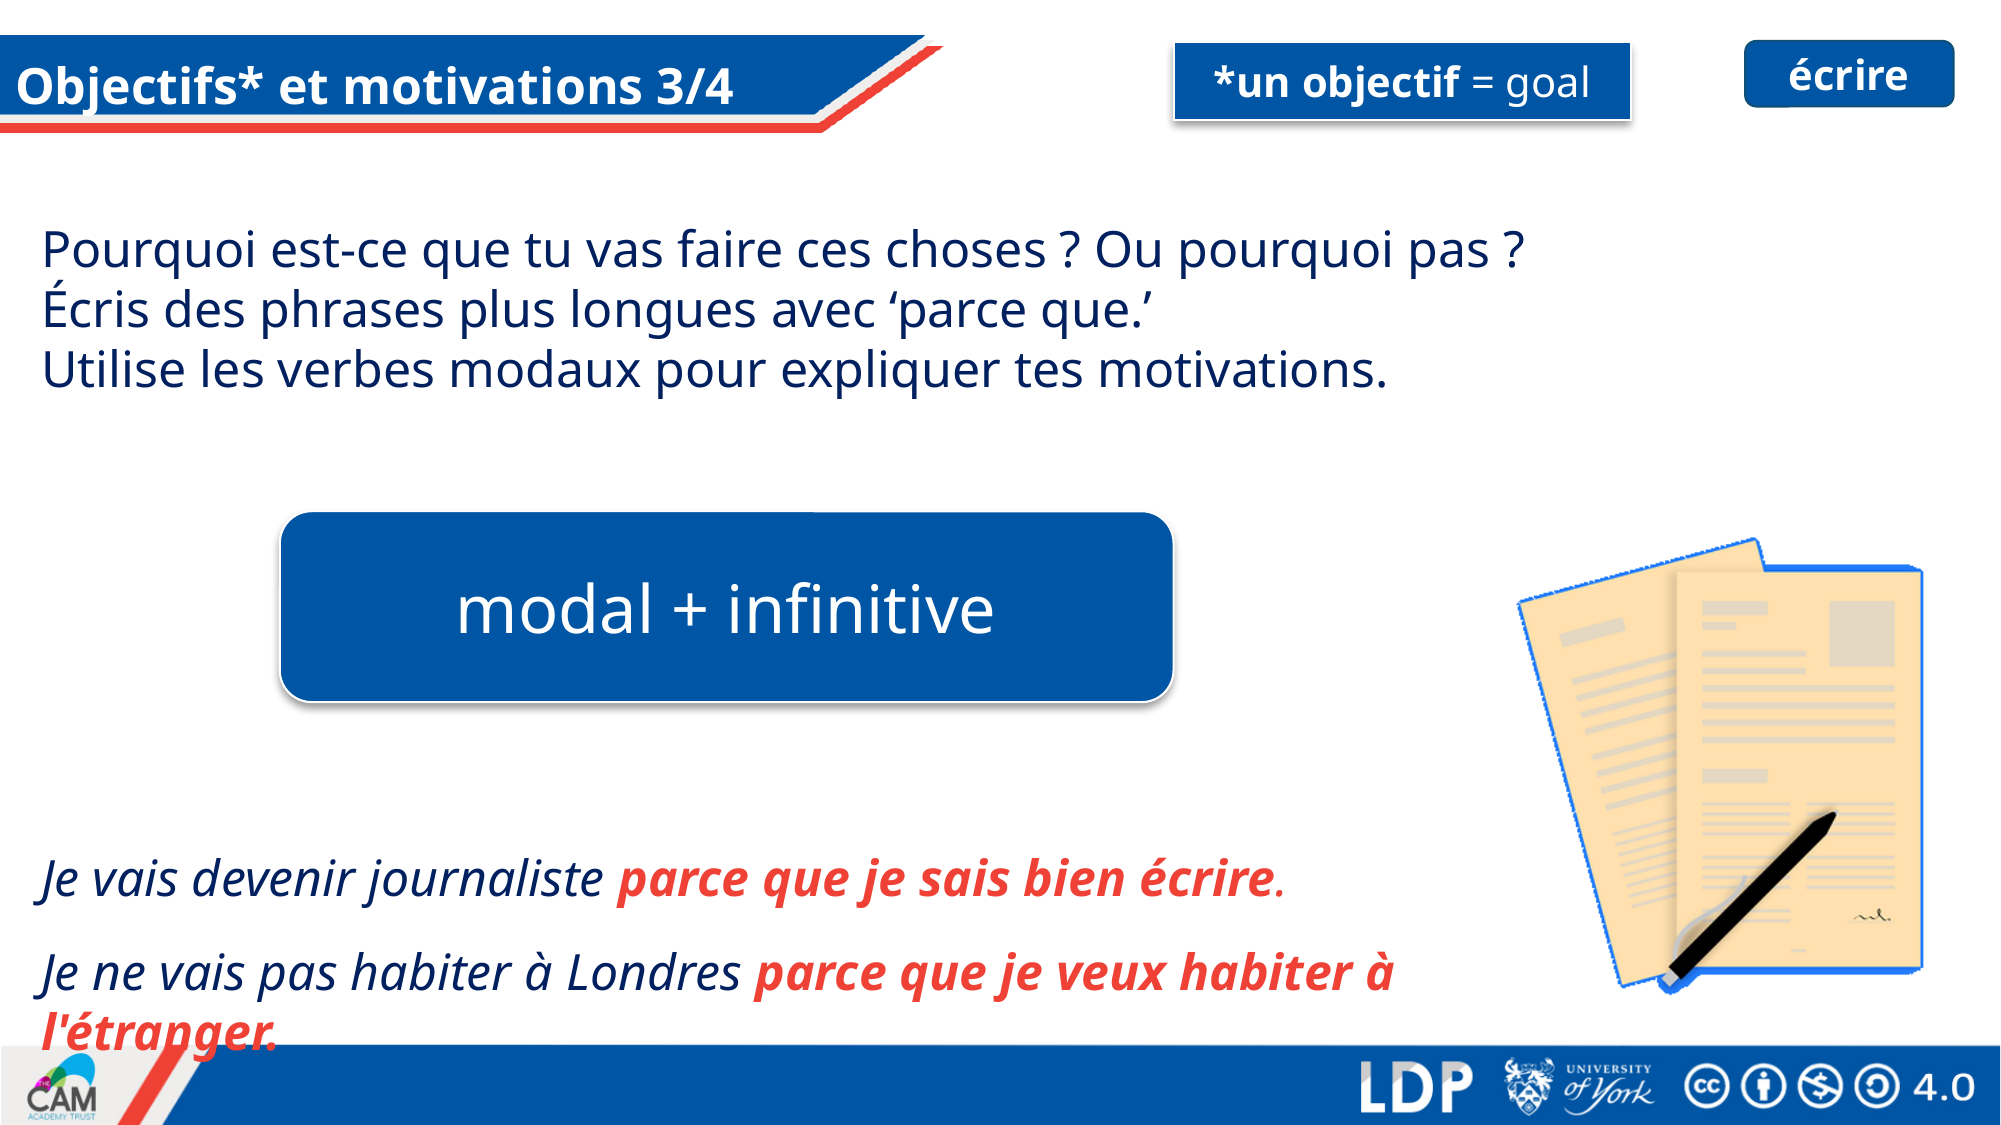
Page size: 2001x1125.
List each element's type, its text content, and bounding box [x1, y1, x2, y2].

picture [0, 0, 2001, 1125]
text_box *un objectif = goal [1173, 41, 1632, 121]
text_box écrire [1744, 39, 1955, 108]
text_box Pourquoi est-ce que tu vas faire ces choses ? Ou pourquoi pas ? Écris des phrases plus longues avec ‘parce que.’ Utilise les verbes modaux pour expliquer tes motivations. [26, 210, 1906, 406]
text_box Je vais devenir journaliste parce que je sais bien écrire. [26, 838, 1439, 914]
title Objectifs* et motivations 3/4 [0, 35, 964, 142]
text_box Je ne vais pas habiter à Londres parce que je veux habiter à l'étranger. [26, 932, 1600, 1068]
text_box modal + infinitive [278, 510, 1175, 704]
